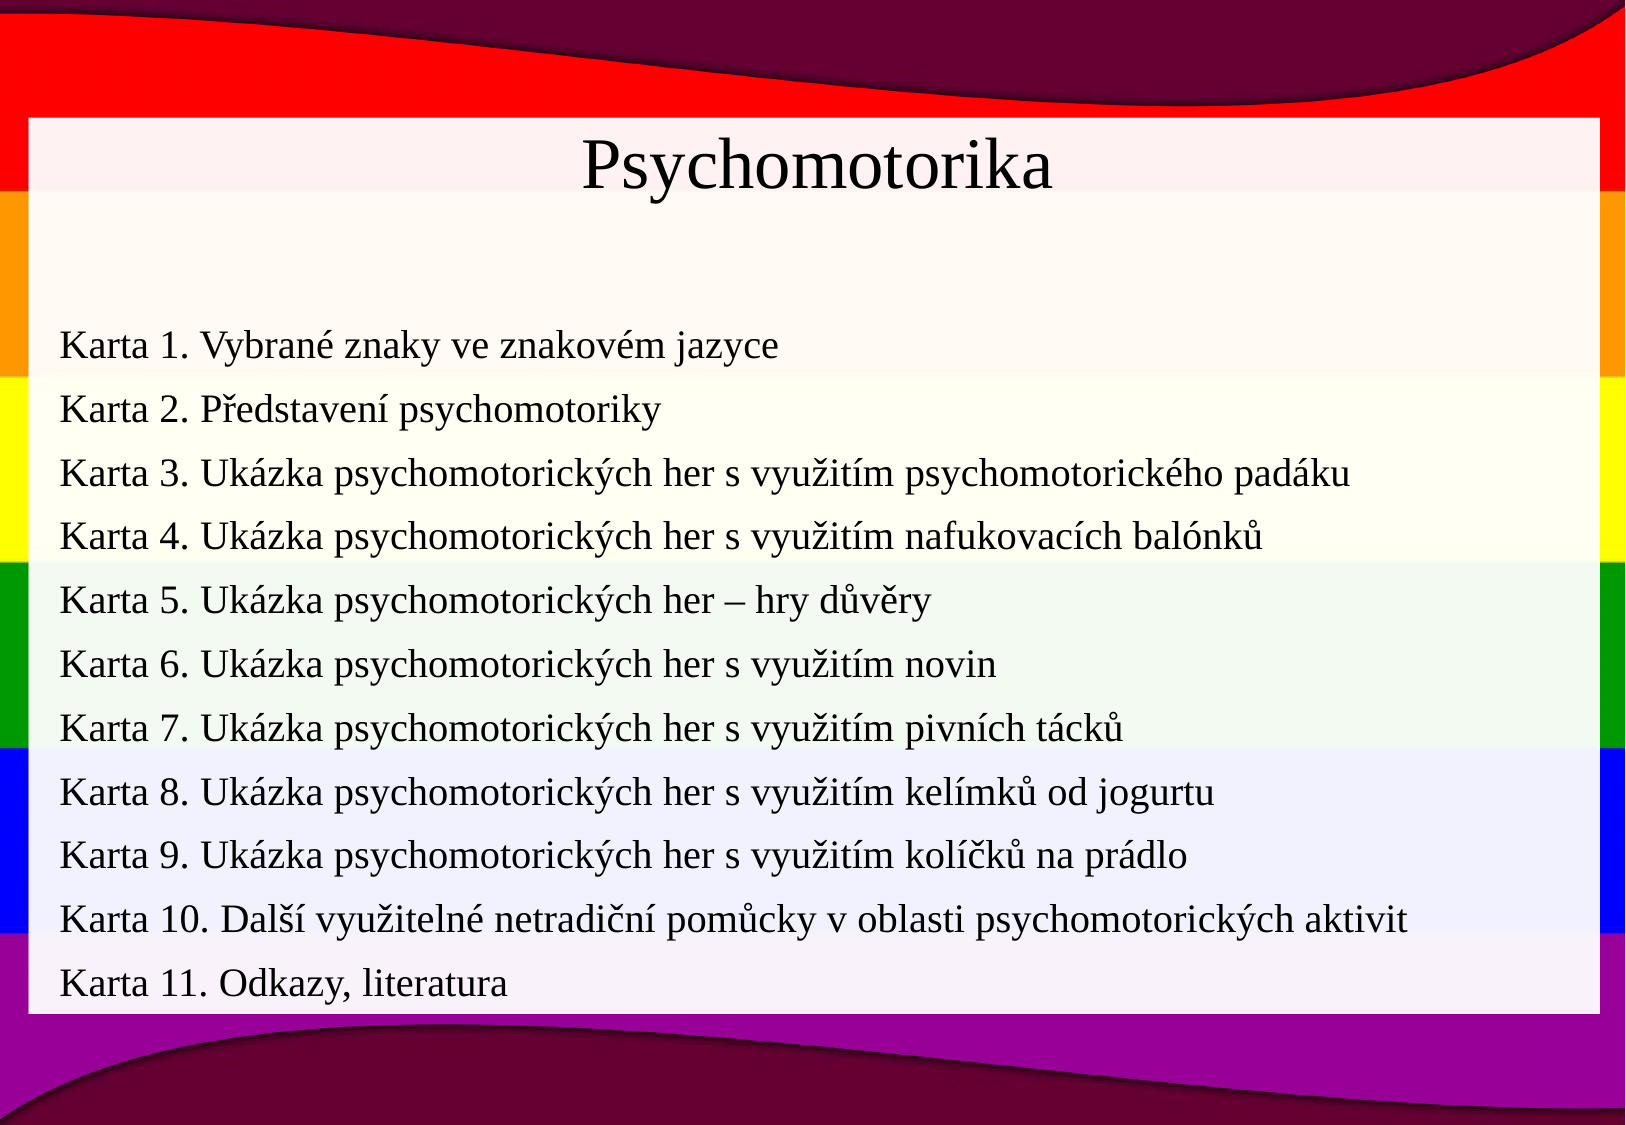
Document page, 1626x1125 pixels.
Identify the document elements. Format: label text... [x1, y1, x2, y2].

picture [0, 0, 1626, 1125]
subtitle Psychomotorika Karta 1. Vybrané znaky ve znakovém jazyce Karta 2. Představení psychomotoriky Karta 3. Ukázka psychomotorických her s využitím psychomotorického padáku Karta 4. Ukázka psychomotorických her s využitím nafukovacích balónků Karta 5. Ukázka psychomotorických her – hry důvěry Karta 6. Ukázka psychomotorických her s využitím novin Karta 7. Ukázka psychomotorických her s využitím pivních tácků Karta 8. Ukázka psychomotorických her s využitím kelímků od jogurtu Karta 9. Ukázka psychomotorických her s využitím kolíčků na prádlo Karta 10. Další využitelné netradiční pomůcky v oblasti psychomotorických aktivit Karta 11. Odkazy, literatura [44, 118, 1592, 1022]
